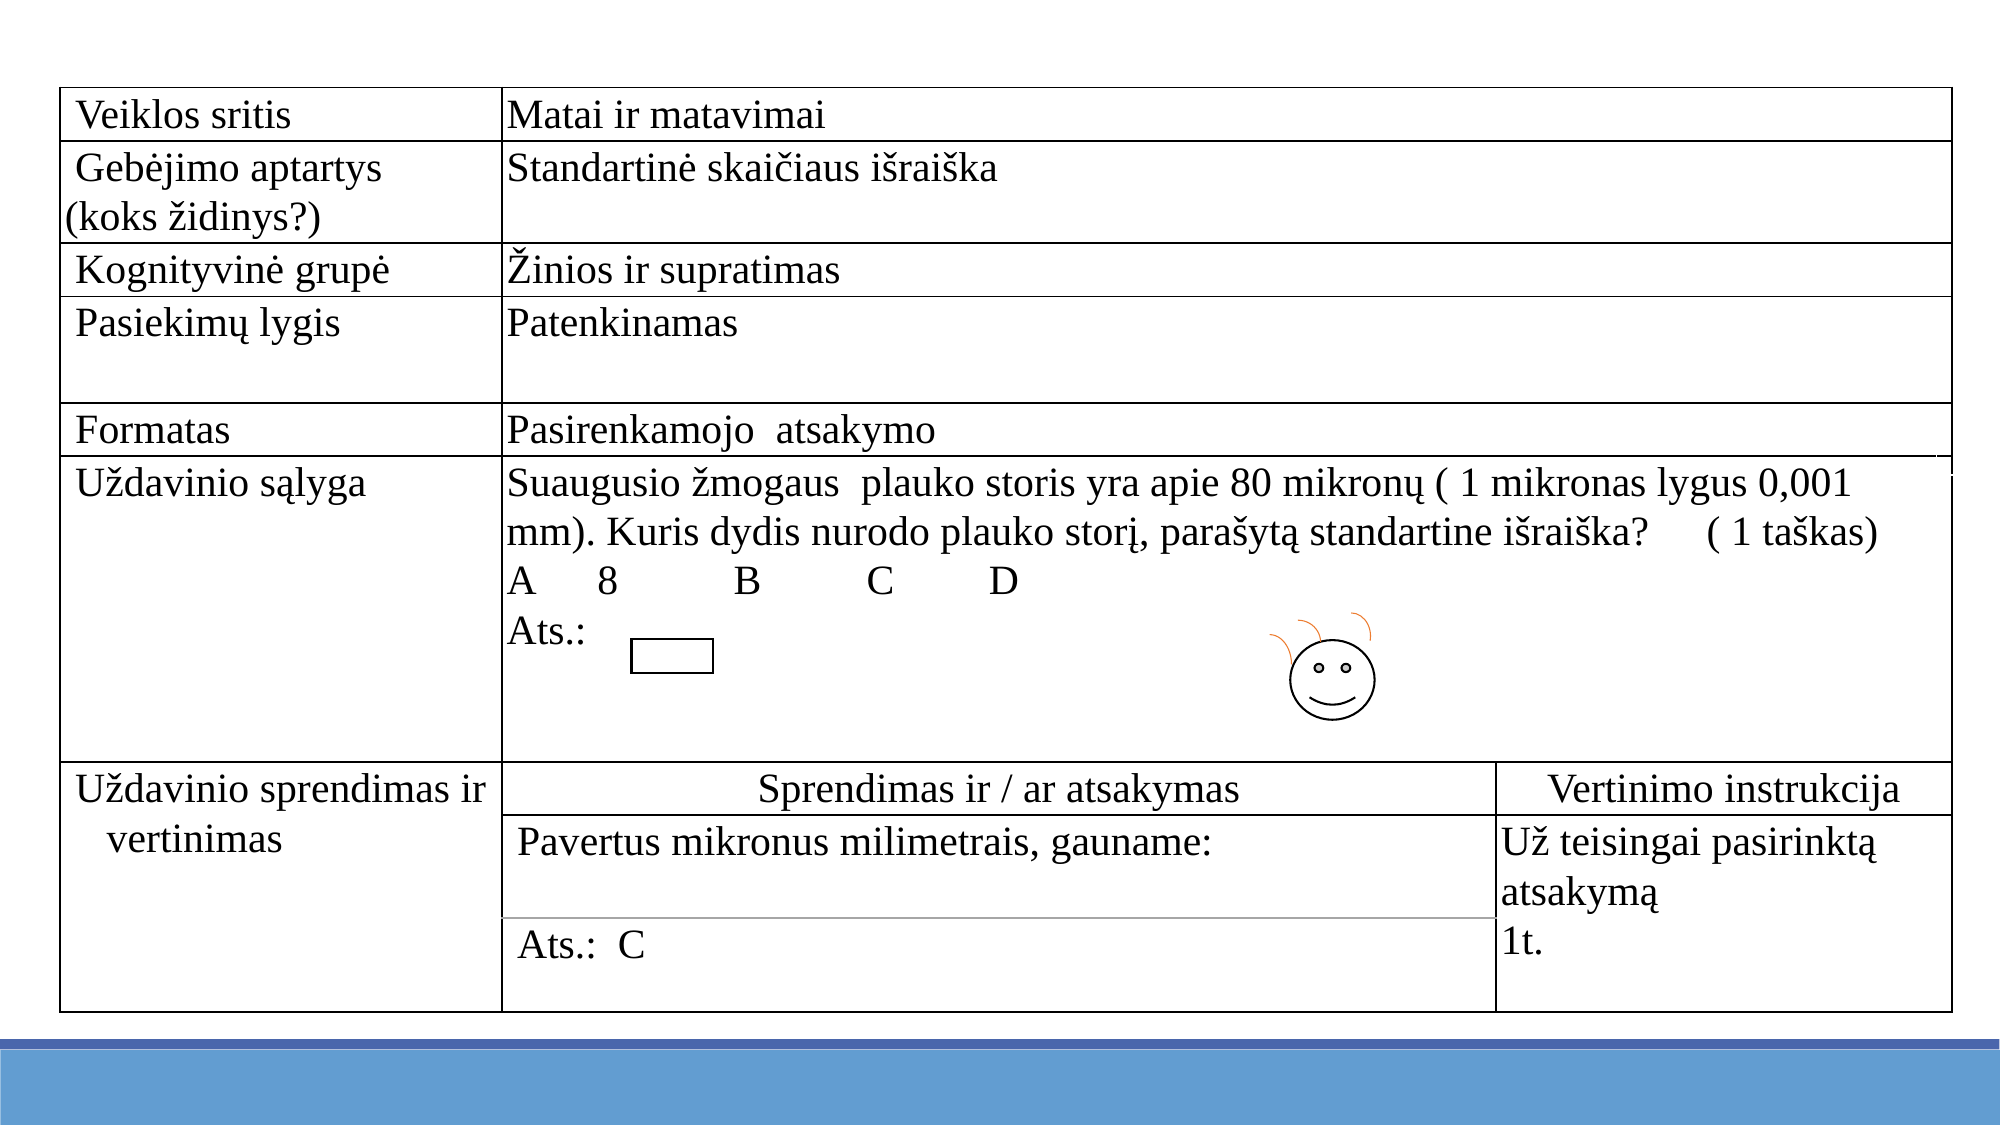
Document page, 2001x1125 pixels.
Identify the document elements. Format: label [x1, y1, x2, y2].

text_box [1351, 612, 1371, 641]
text_box [631, 638, 713, 673]
text_box [1290, 640, 1375, 720]
text_box [702, 299, 2000, 375]
text_box [1297, 620, 1321, 643]
text_box [1269, 634, 1292, 665]
